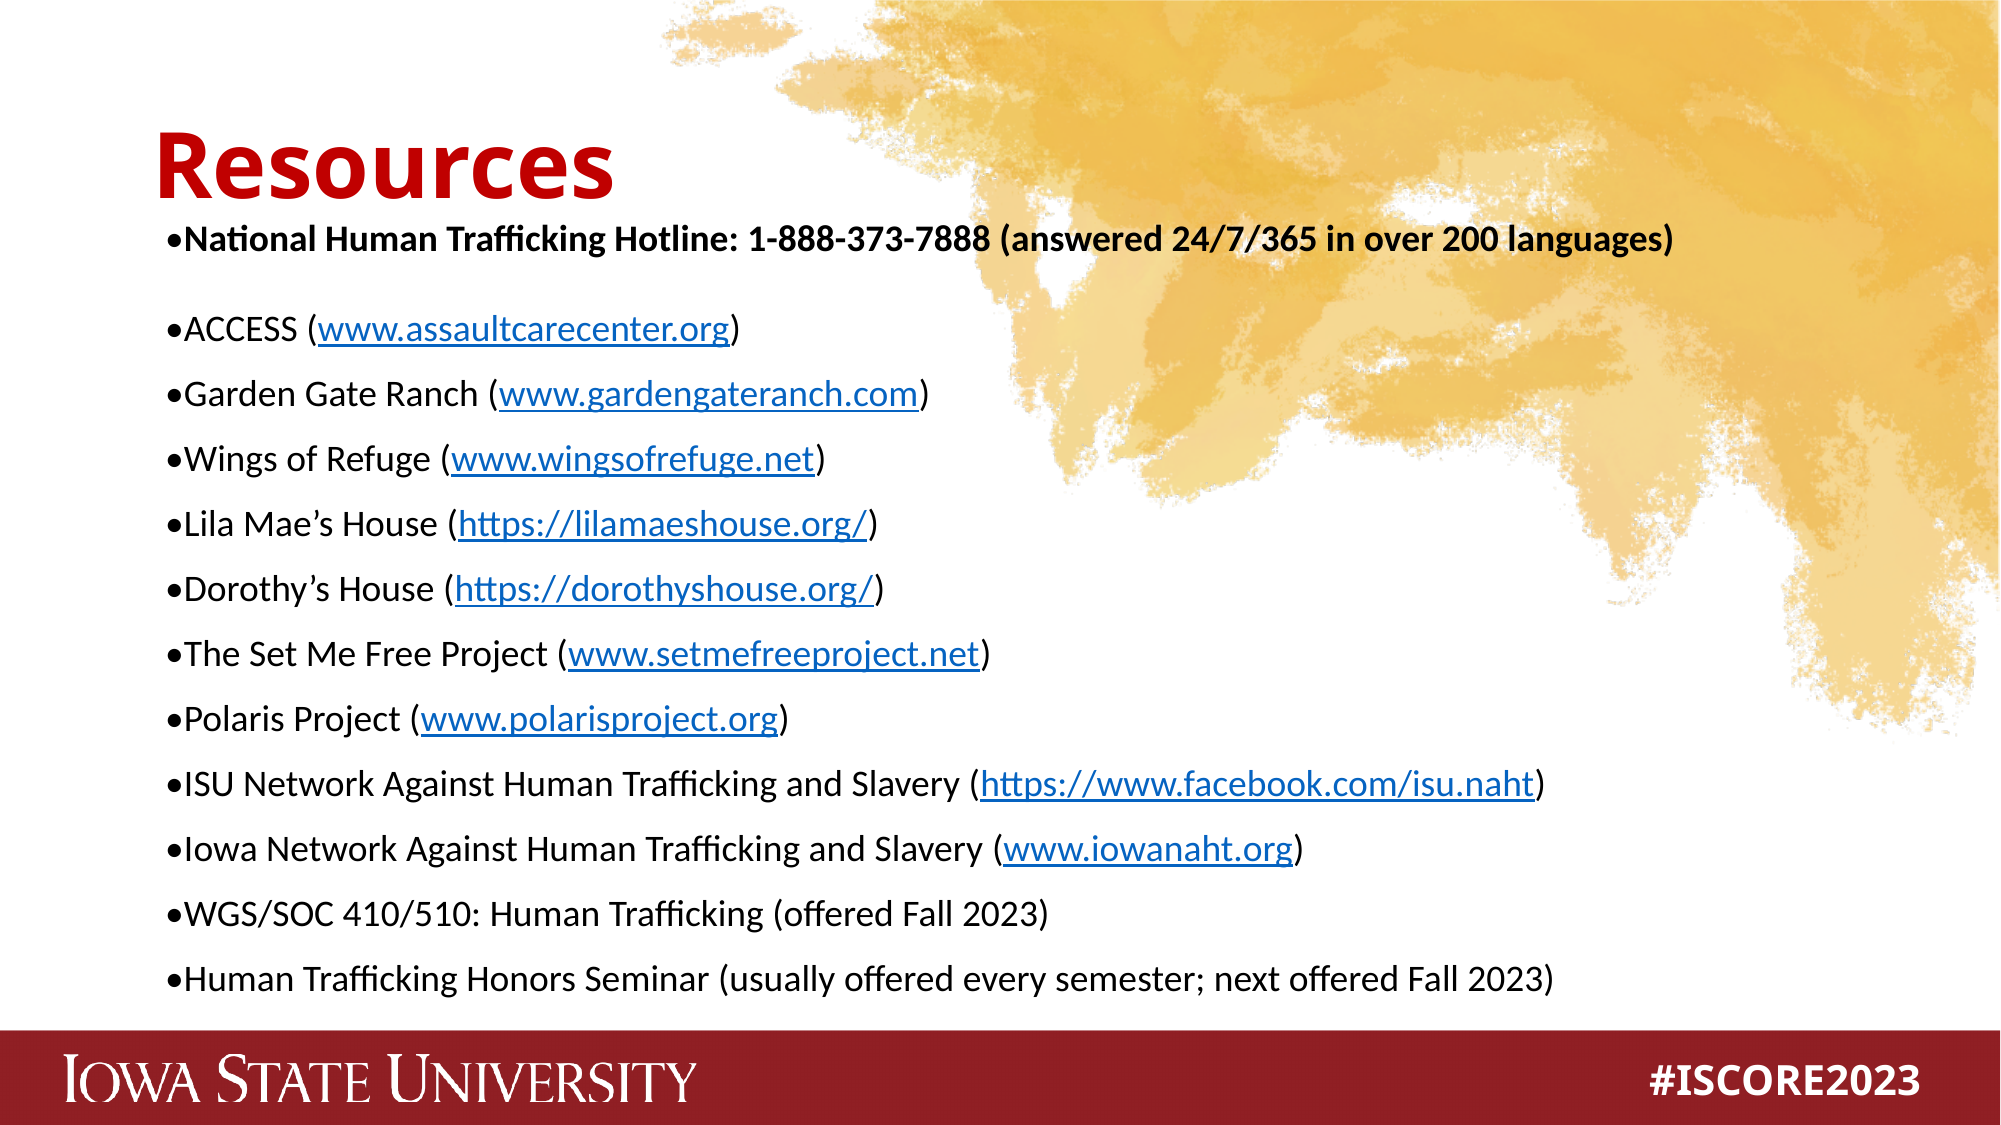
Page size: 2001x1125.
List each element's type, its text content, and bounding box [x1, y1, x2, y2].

text_box •National Human Trafficking Hotline: 1-888-373-7888 (answered 24/7/365 in over 200 languages) •ACCESS (www.assaultcarecenter.org) •Garden Gate Ranch (www.gardengateranch.com) •Wings of Refuge (www.wingsofrefuge.net) •Lila Mae’s House (https://lilamaeshouse.org/) •Dorothy’s House (https://dorothyshouse.org/) •The Set Me Free Project (www.setmefreeproject.net) •Polaris Project (www.polarisproject.org) •ISU Network Against Human Trafficking and Slavery (https://www.facebook.com/isu.naht) •Iowa Network Against Human Trafficking and Slavery (www.iowanaht.org) •WGS/SOC 410/510: Human Trafficking (offered Fall 2023) •Human Trafficking Honors Seminar (usually offered every semester; next offered Fall 2023) [150, 206, 622, 1052]
picture [952, 77, 1048, 1125]
picture [63, 1053, 697, 1102]
title Resources [137, 59, 622, 278]
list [622, 0, 2000, 1125]
